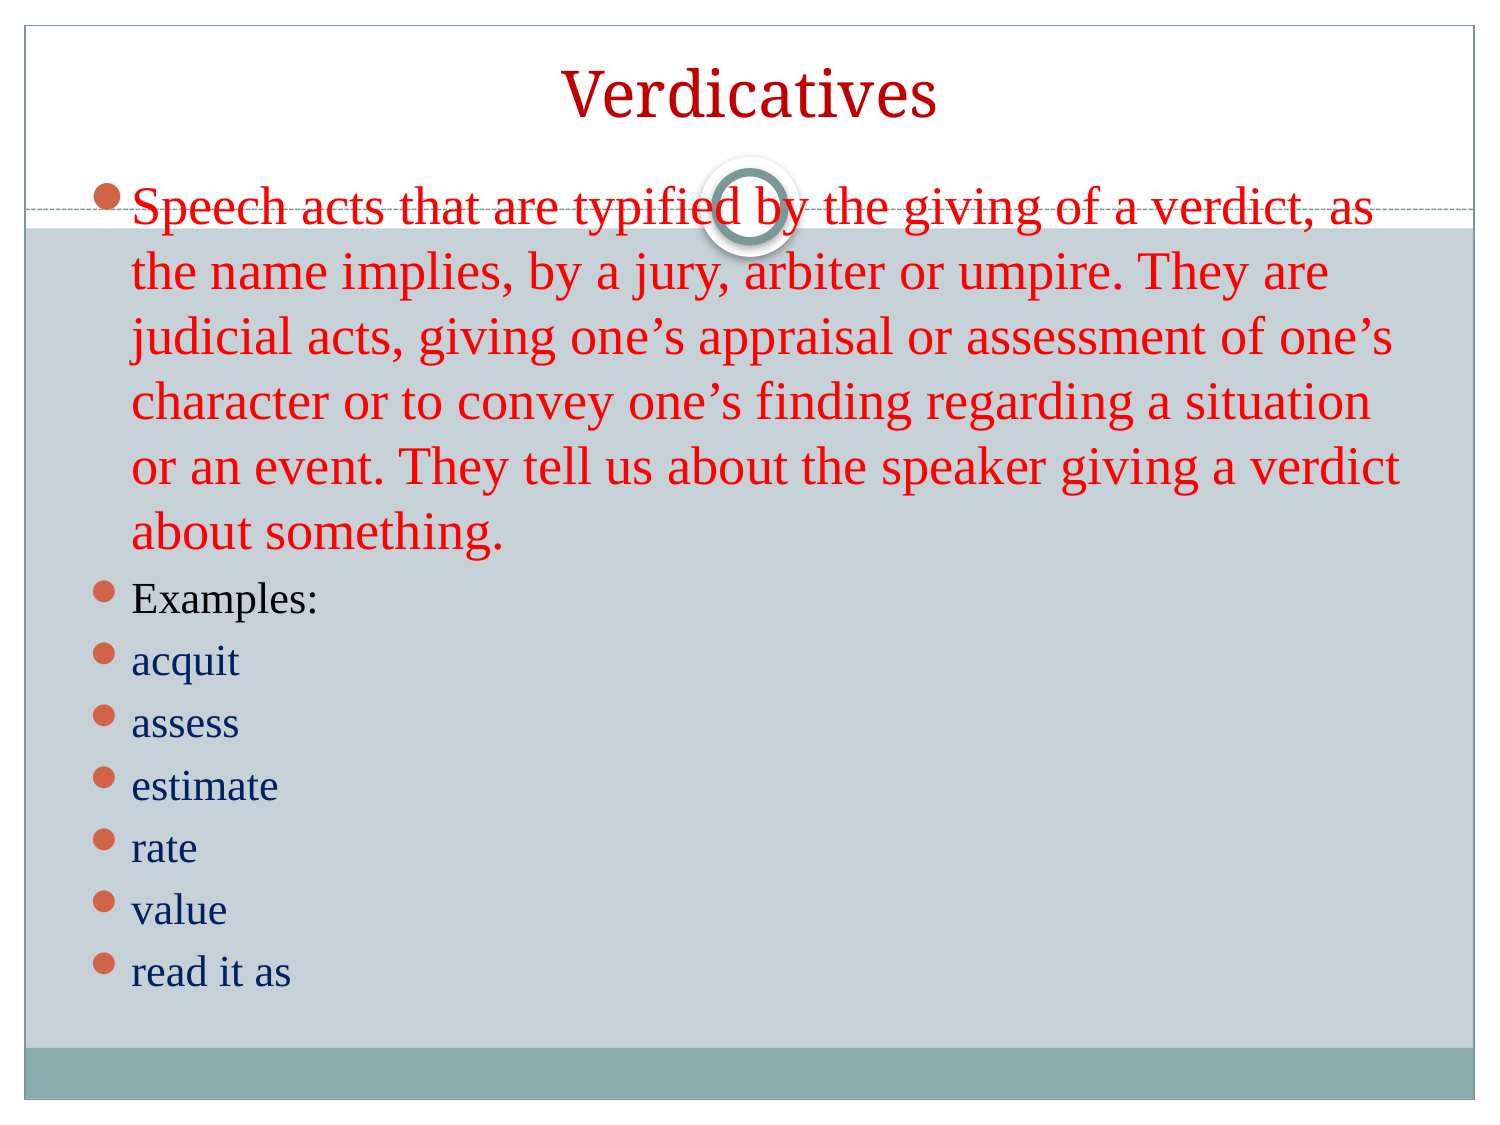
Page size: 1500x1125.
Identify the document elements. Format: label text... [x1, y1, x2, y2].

title Verdicatives [75, 45, 1425, 138]
list Speech acts that are typified by the giving of a verdict, as the name implies, by a jury, arbiter or umpire. They are judicial acts, giving one’s appraisal or assessment of one’s character or to convey one’s finding regarding a situation or an event. They tell us about the speaker giving a verdict about something. Examples: acquit assess estimate rate value read it as [75, 162, 1425, 1005]
